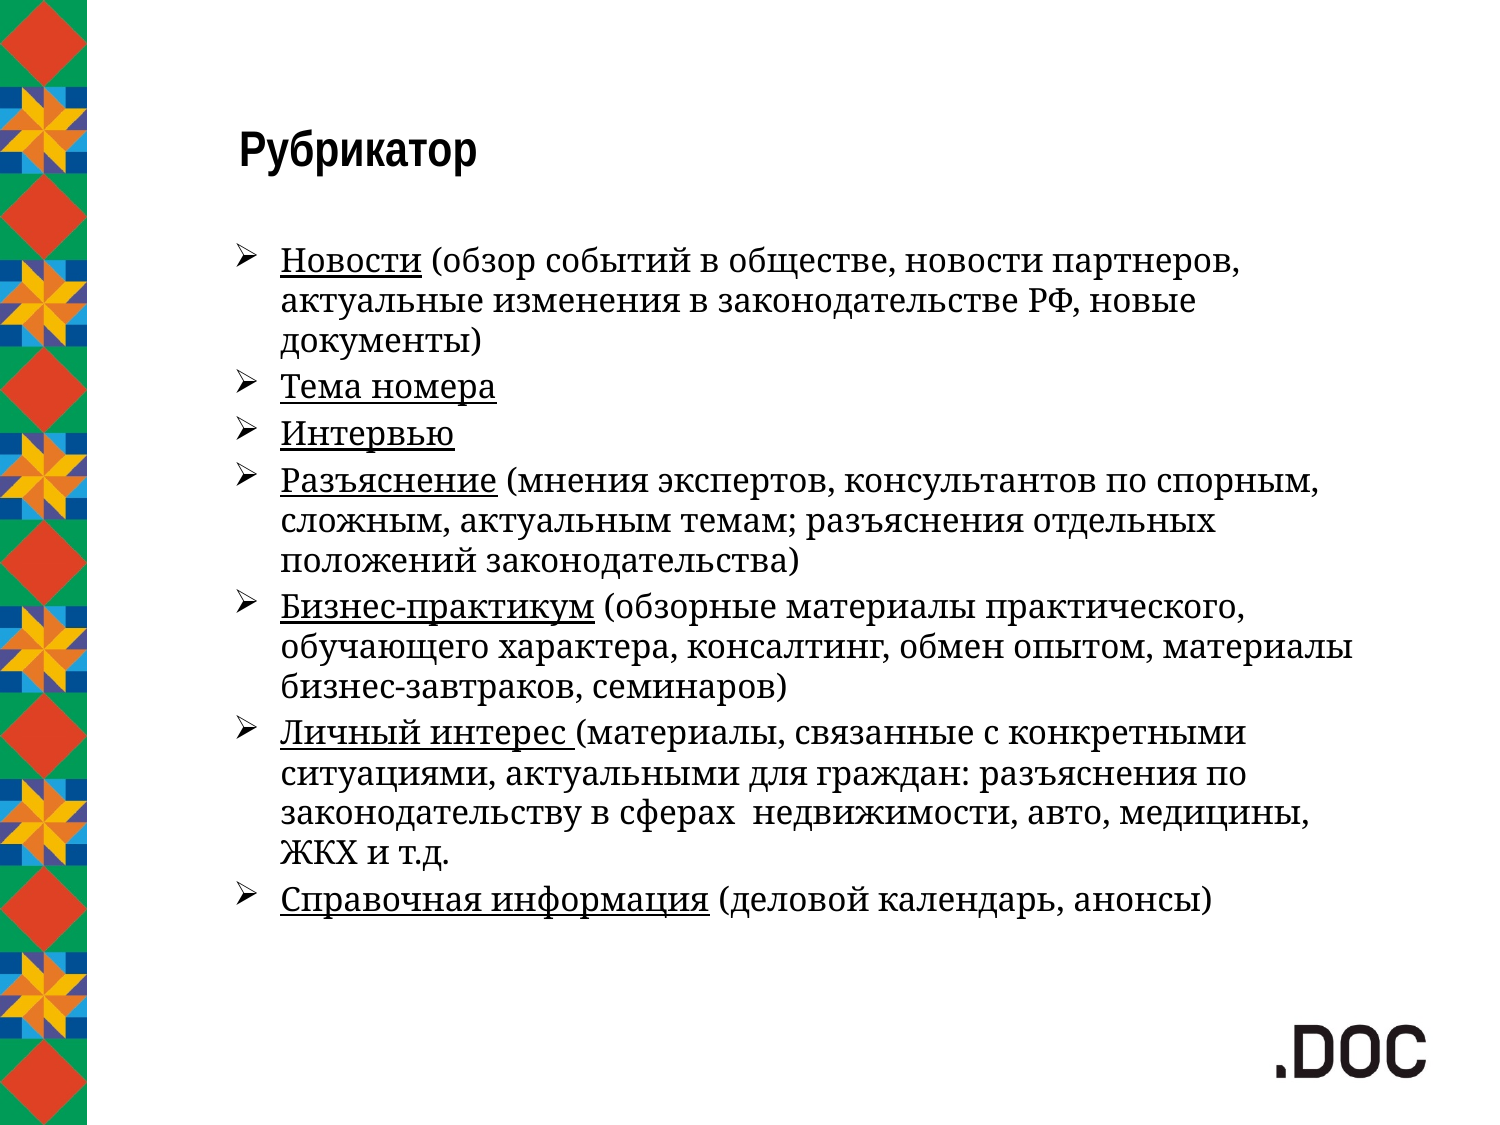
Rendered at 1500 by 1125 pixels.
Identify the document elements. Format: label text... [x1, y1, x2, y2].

picture [1269, 1016, 1433, 1083]
subtitle Новости (обзор событий в обществе, новости партнеров, актуальные изменения в законодательстве РФ, новые документы) Тема номера Интервью Разъяснение (мнения экспертов, консультантов по спорным, сложным, актуальным темам; разъяснения отдельных положений законодательства) Бизнес-практикум (обзорные материалы практического, обучающего характера, консалтинг, обмен опытом, материалы бизнес-завтраков, семинаров) Личный интерес (материалы, связанные с конкретными ситуациями, актуальными для граждан: разъяснения по законодательству в сферах недвижимости, авто, медицины, ЖКХ и т.д. Справочная информация (деловой календарь, анонсы) [218, 231, 1388, 976]
picture [0, 0, 87, 1125]
title Рубрикатор [224, 108, 1400, 291]
